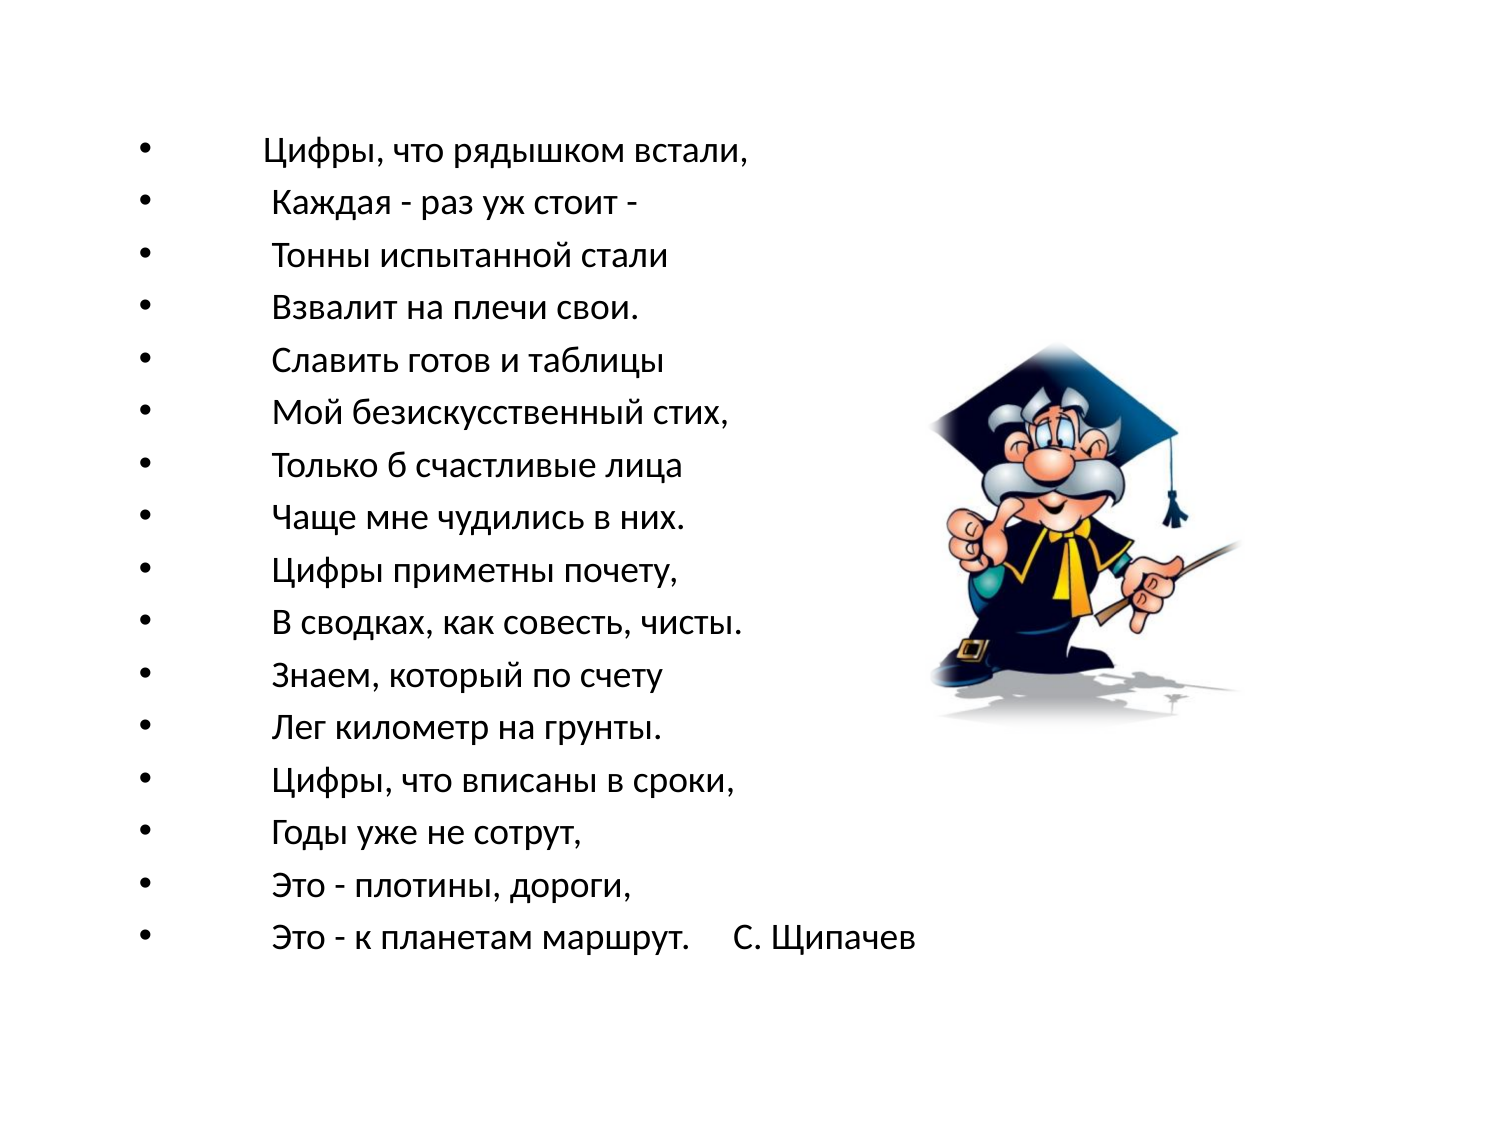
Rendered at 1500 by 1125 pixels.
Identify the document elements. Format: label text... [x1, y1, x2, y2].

list Цифры, что рядышком встали, Каждая - раз уж стоит - Тонны испытанной стали Взвалит на плечи свои. Славить готов и таблицы Мой безискусственный стих, Только б счастливые лица Чаще мне чудились в них. Цифры приметны почету, В сводках, как совесть, чисты. Знаем, который по счету Лег километр на грунты. Цифры, что вписаны в сроки, Годы уже не сотрут, Это - плотины, дороги, Это - к планетам маршрут. С. Щипачев [123, 117, 1376, 988]
picture [925, 339, 1245, 735]
